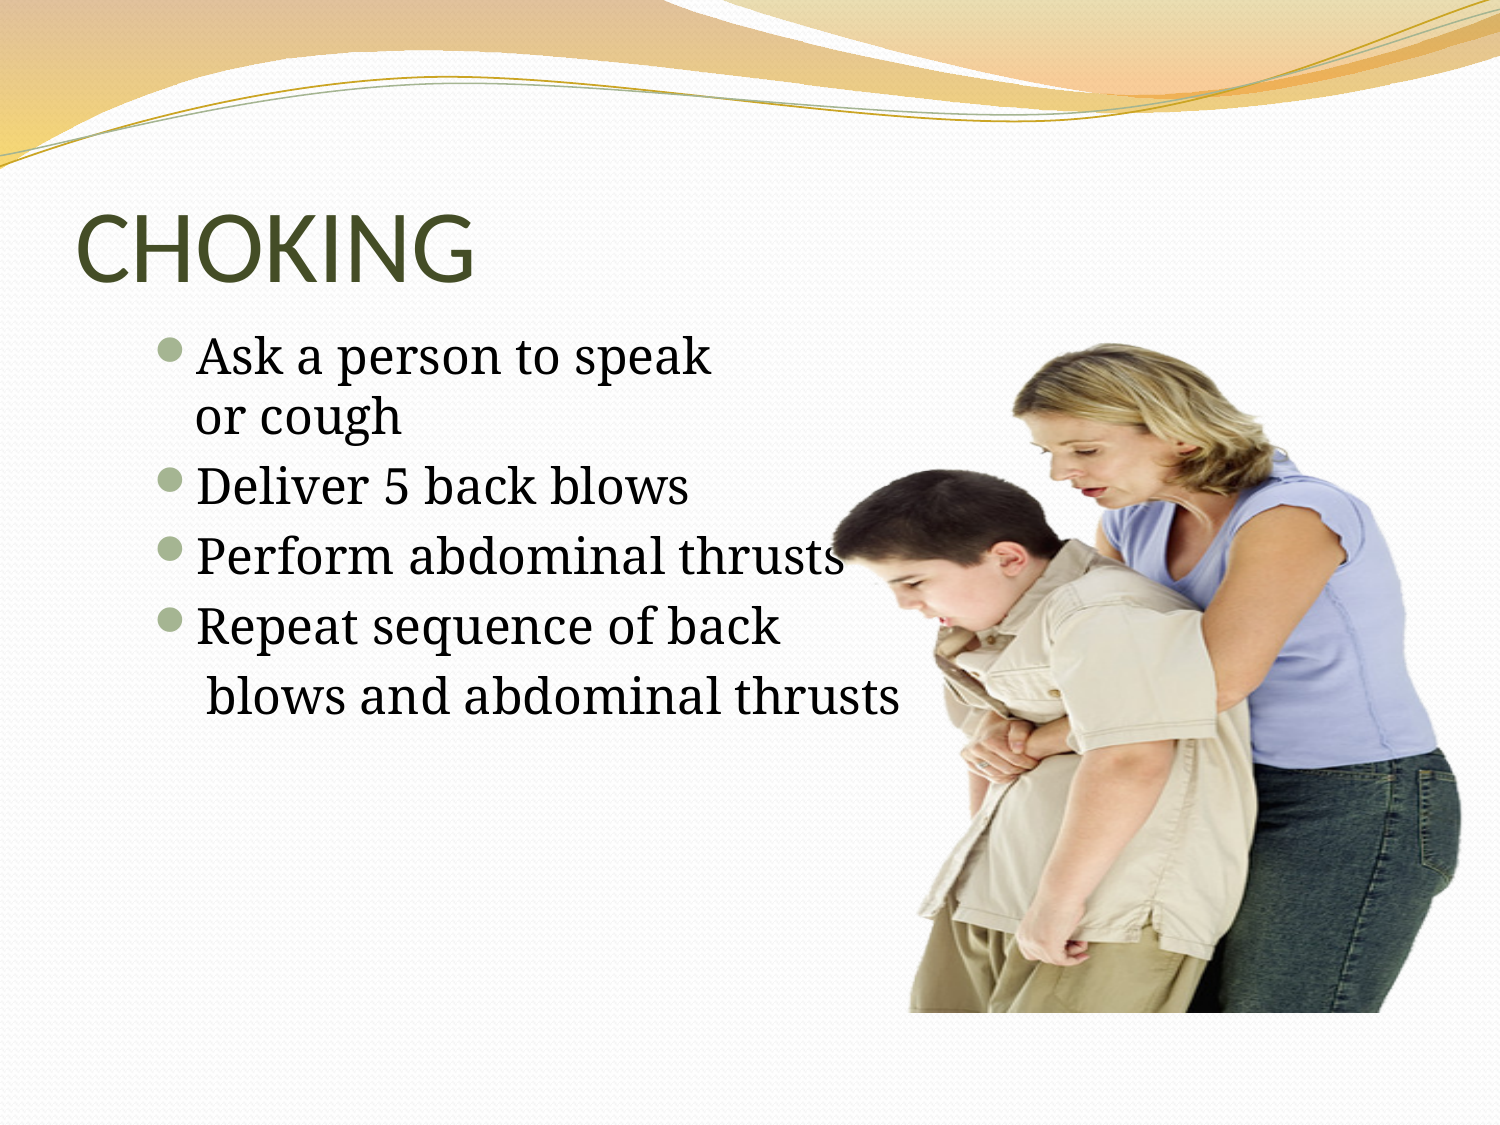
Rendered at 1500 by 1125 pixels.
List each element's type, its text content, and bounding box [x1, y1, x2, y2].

picture [768, 337, 1500, 1013]
title CHOKING [75, 115, 1425, 303]
title TYPES OF POISONING [762, 339, 1425, 1025]
list Ask a person to speak or cough Deliver 5 back blows Perform abdominal thrusts Repeat sequence of back blows and abdominal thrusts [75, 317, 1425, 1038]
